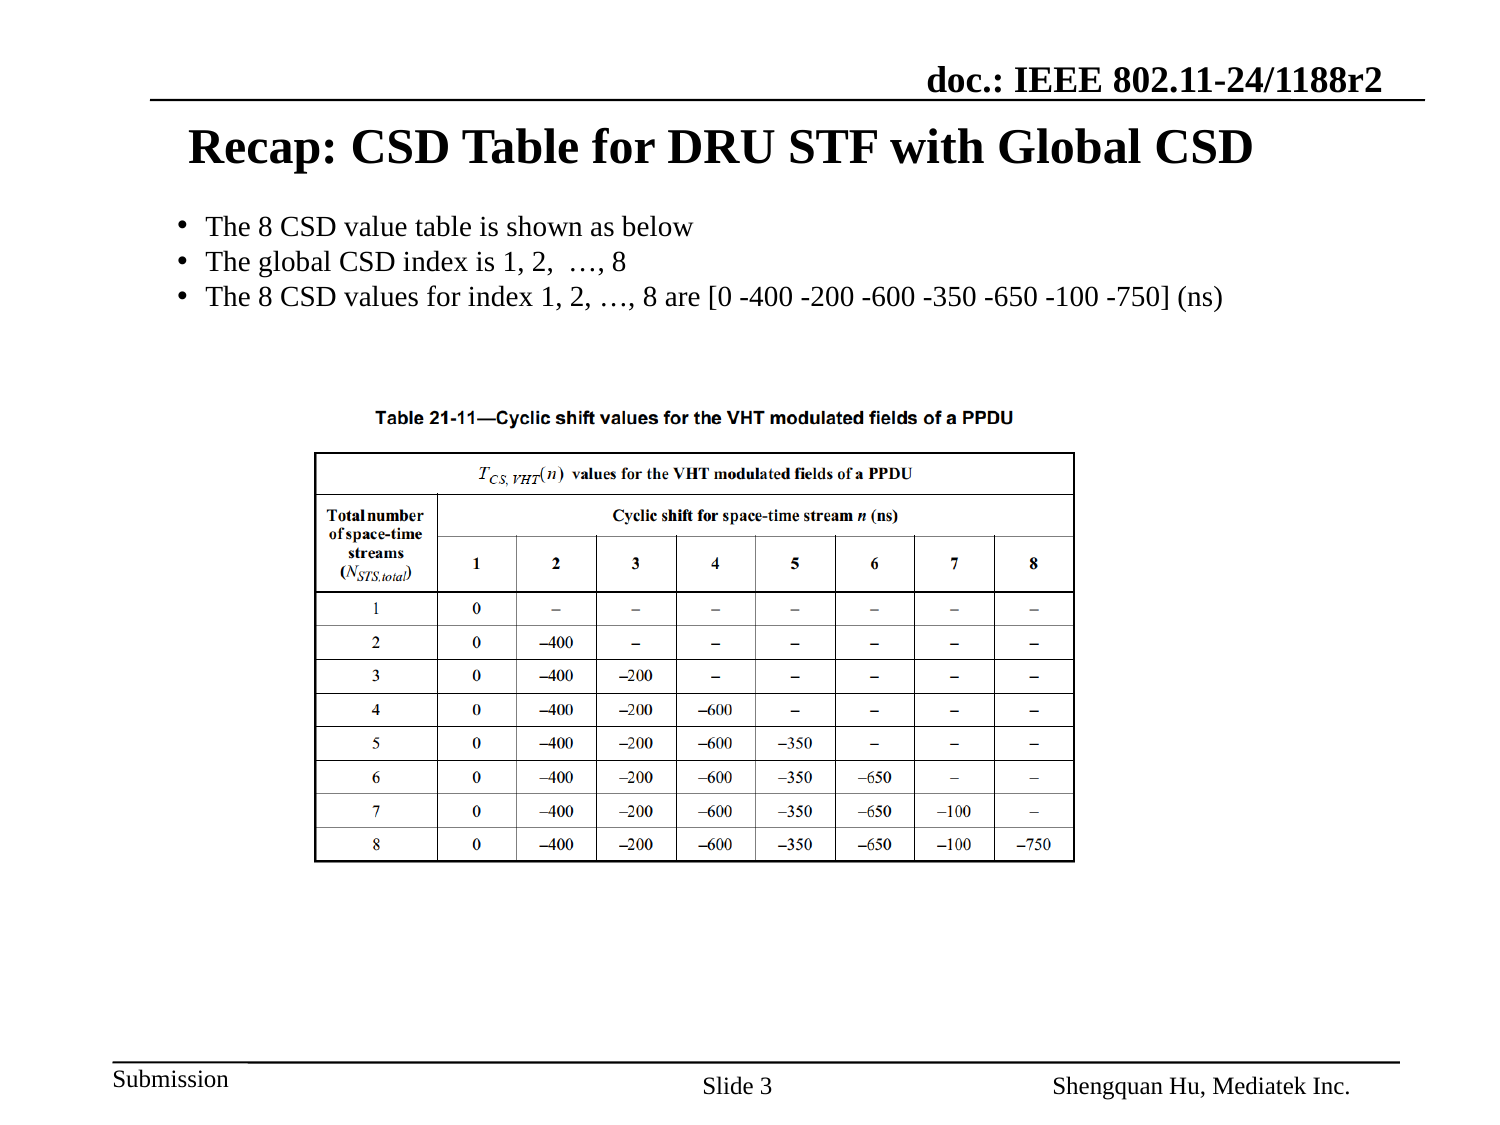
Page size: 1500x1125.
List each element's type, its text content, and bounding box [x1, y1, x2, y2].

text_box Slide 3 [687, 1062, 813, 1100]
text_box The 8 CSD value table is shown as below The global CSD index is 1, 2, …, 8 The 8 CSD values for index 1, 2, …, 8 are [0 -400 -200 -600 -350 -650 -100 -750] (ns) [162, 199, 1450, 320]
text_box Shengquan Hu, Mediatek Inc. [1037, 1062, 1402, 1088]
title Recap: CSD Table for DRU STF with Global CSD [53, 117, 1402, 170]
picture [292, 399, 1083, 872]
